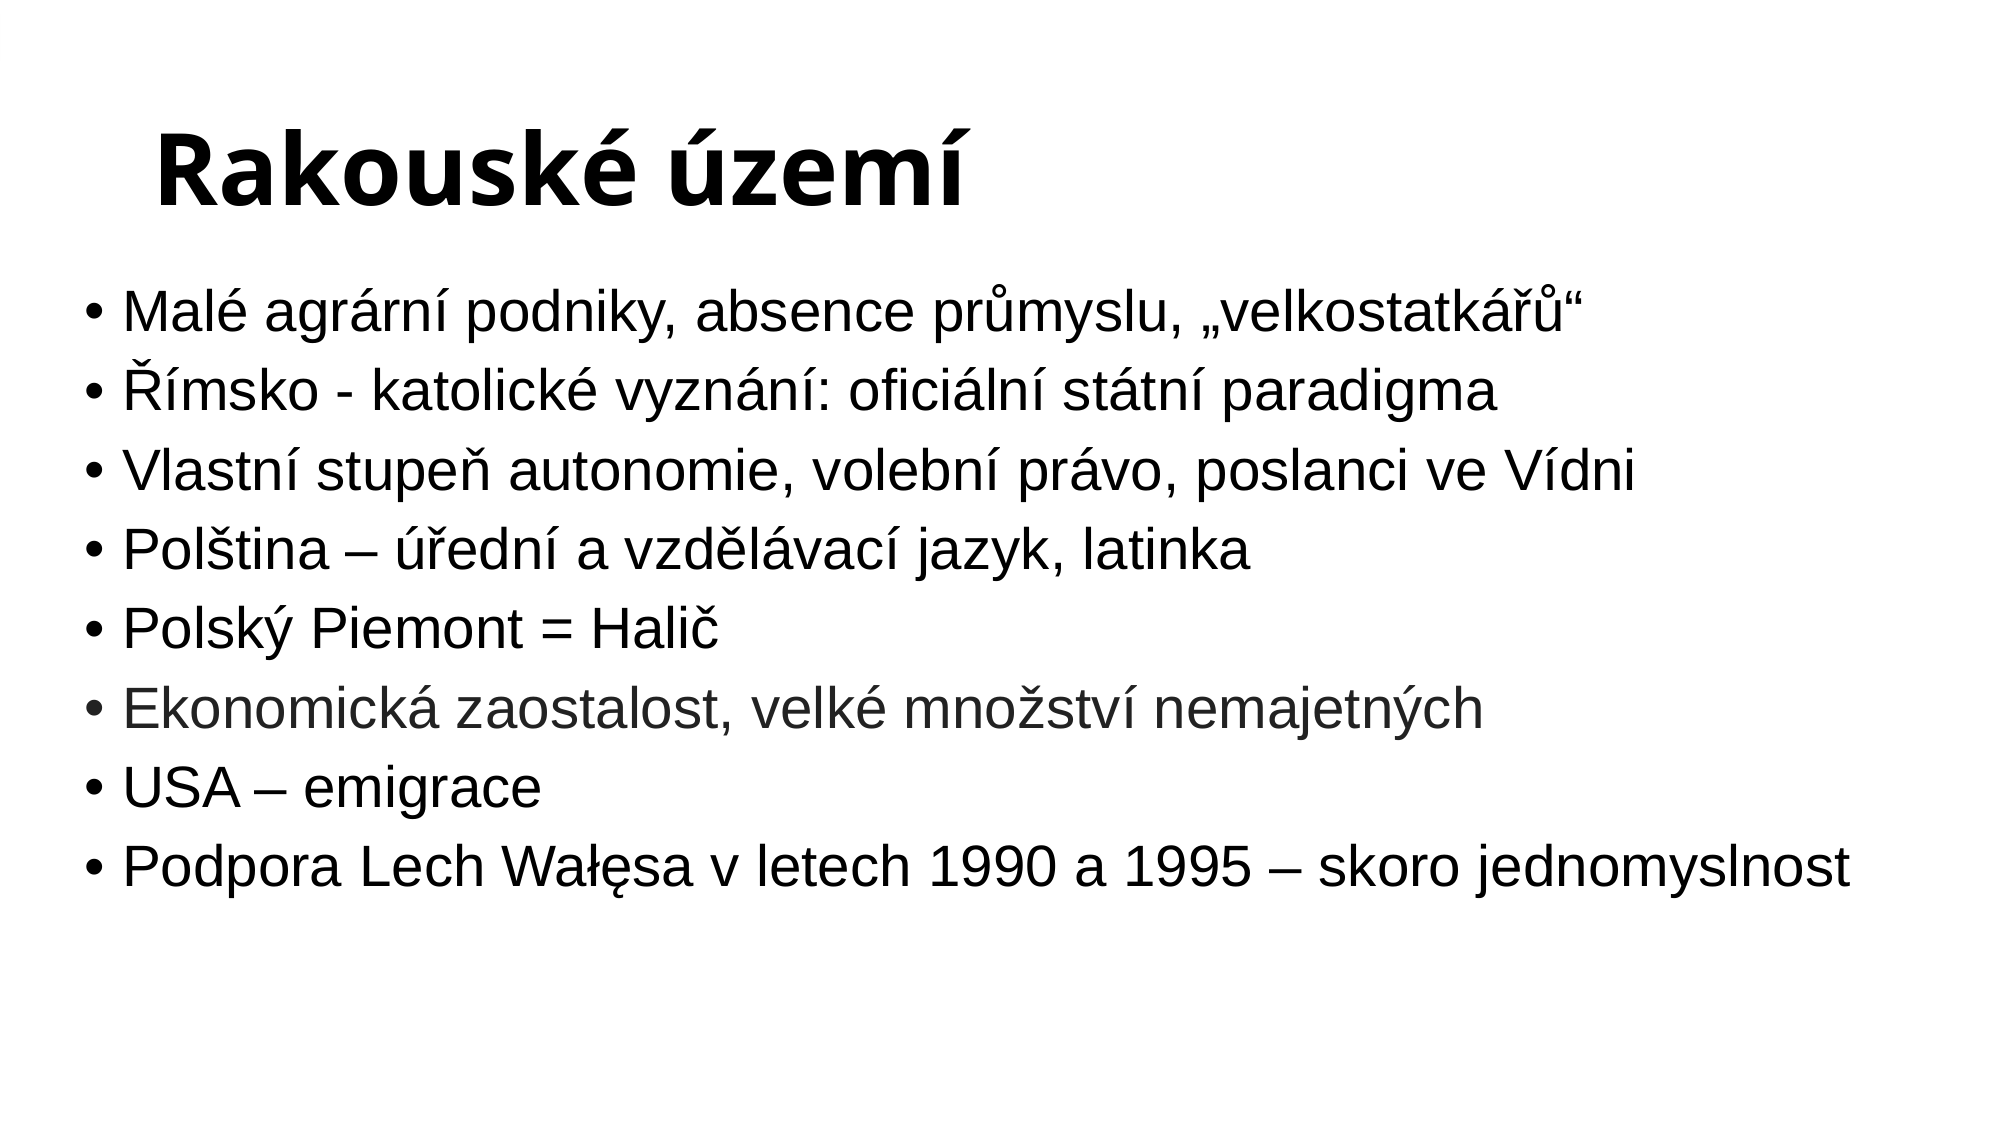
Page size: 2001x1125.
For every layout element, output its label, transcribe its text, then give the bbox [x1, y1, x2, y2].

list Malé agrární podniky, absence průmyslu, „velkostatkářů“ Římsko - katolické vyznání: oficiální státní paradigma Vlastní stupeň autonomie, volební právo, poslanci ve Vídni Polština – úřední a vzdělávací jazyk, latinka Polský Piemont = Halič Ekonomická zaostalost, velké množství nemajetných USA – emigrace Podpora Lech Wałęsa v letech 1990 a 1995 – skoro jednomyslnost [69, 277, 1979, 1075]
title Rakouské území [137, 59, 1863, 277]
